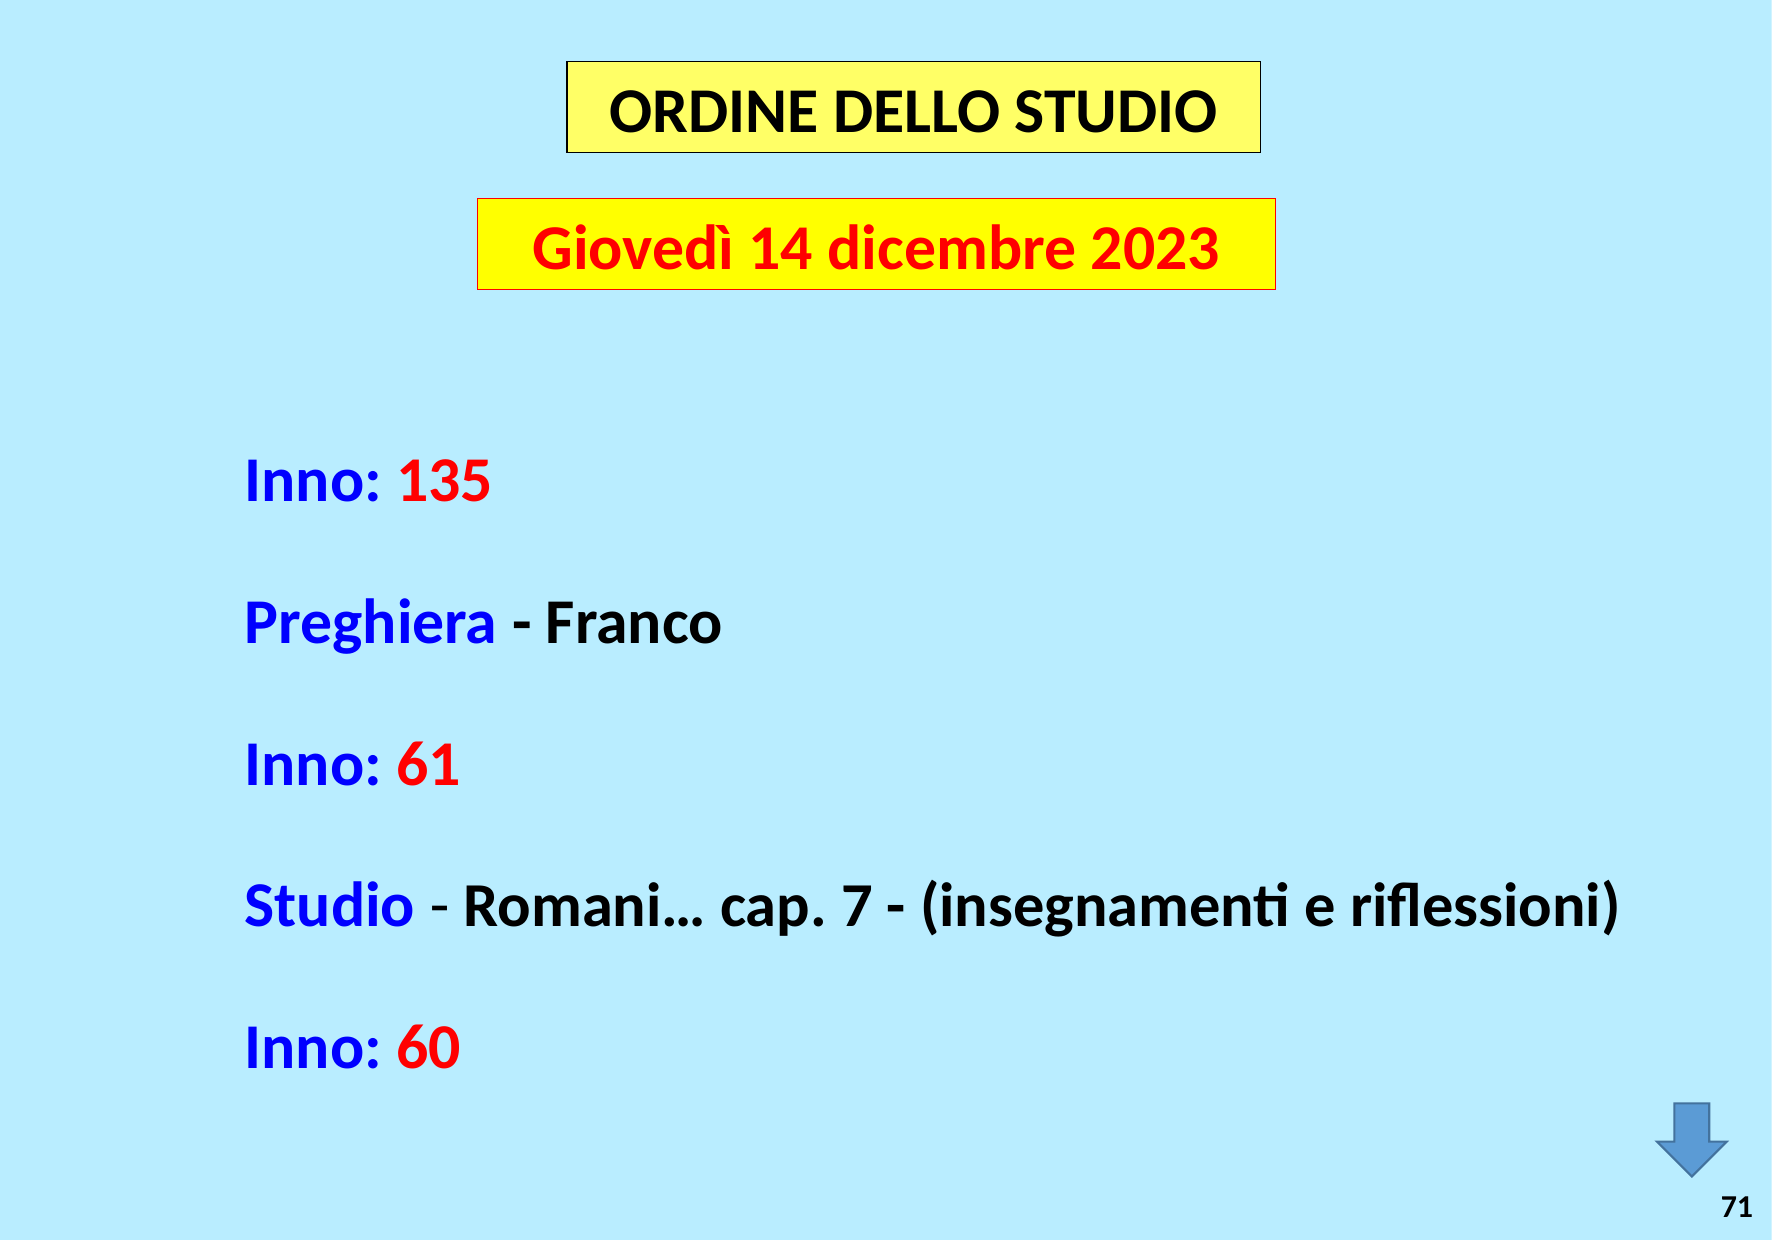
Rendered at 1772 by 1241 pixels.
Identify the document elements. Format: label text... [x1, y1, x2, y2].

text_box Inno: 135 Preghiera - Franco Inno: 61 Studio - Romani… cap. 7 - (insegnamenti e riflessioni) Inno: 60 [229, 392, 1772, 1089]
text_box ORDINE DELLO STUDIO [566, 61, 1261, 153]
text_box Giovedì 14 dicembre 2023 [477, 198, 1276, 290]
slide_number 71 [1702, 1176, 1772, 1234]
text_box [1654, 1102, 1730, 1178]
